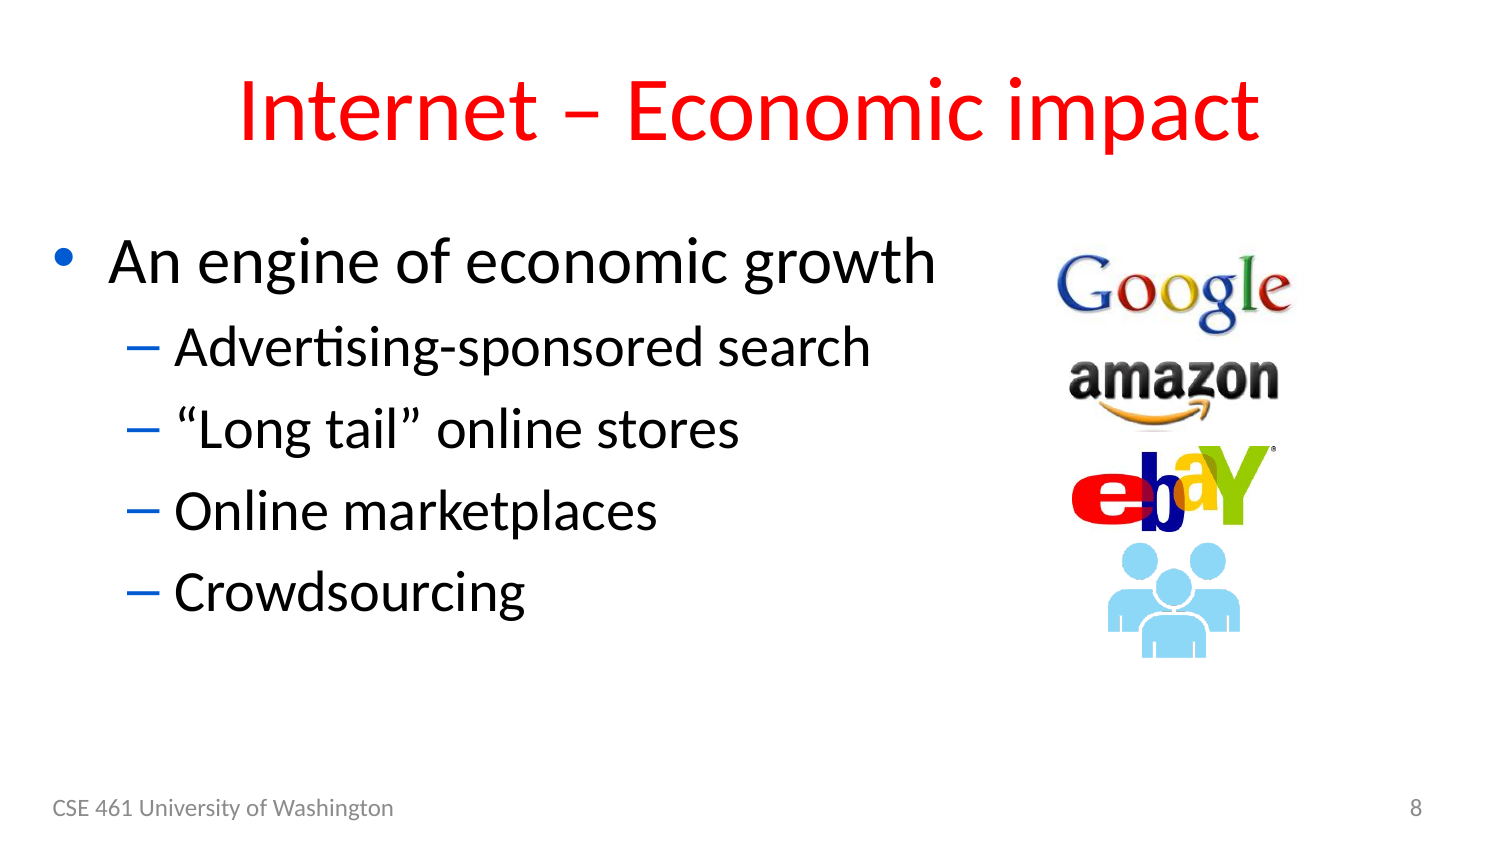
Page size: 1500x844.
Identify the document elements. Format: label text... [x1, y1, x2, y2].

title Internet – Economic impact [37, 33, 1463, 175]
footer CSE 461 University of Washington [37, 784, 513, 830]
picture [1039, 242, 1308, 432]
list An engine of economic growth Advertising-sponsored search “Long tail” online stores Online marketplaces Crowdsourcing [37, 209, 1463, 735]
slide_number 8 [1087, 784, 1438, 830]
picture [1072, 446, 1276, 673]
